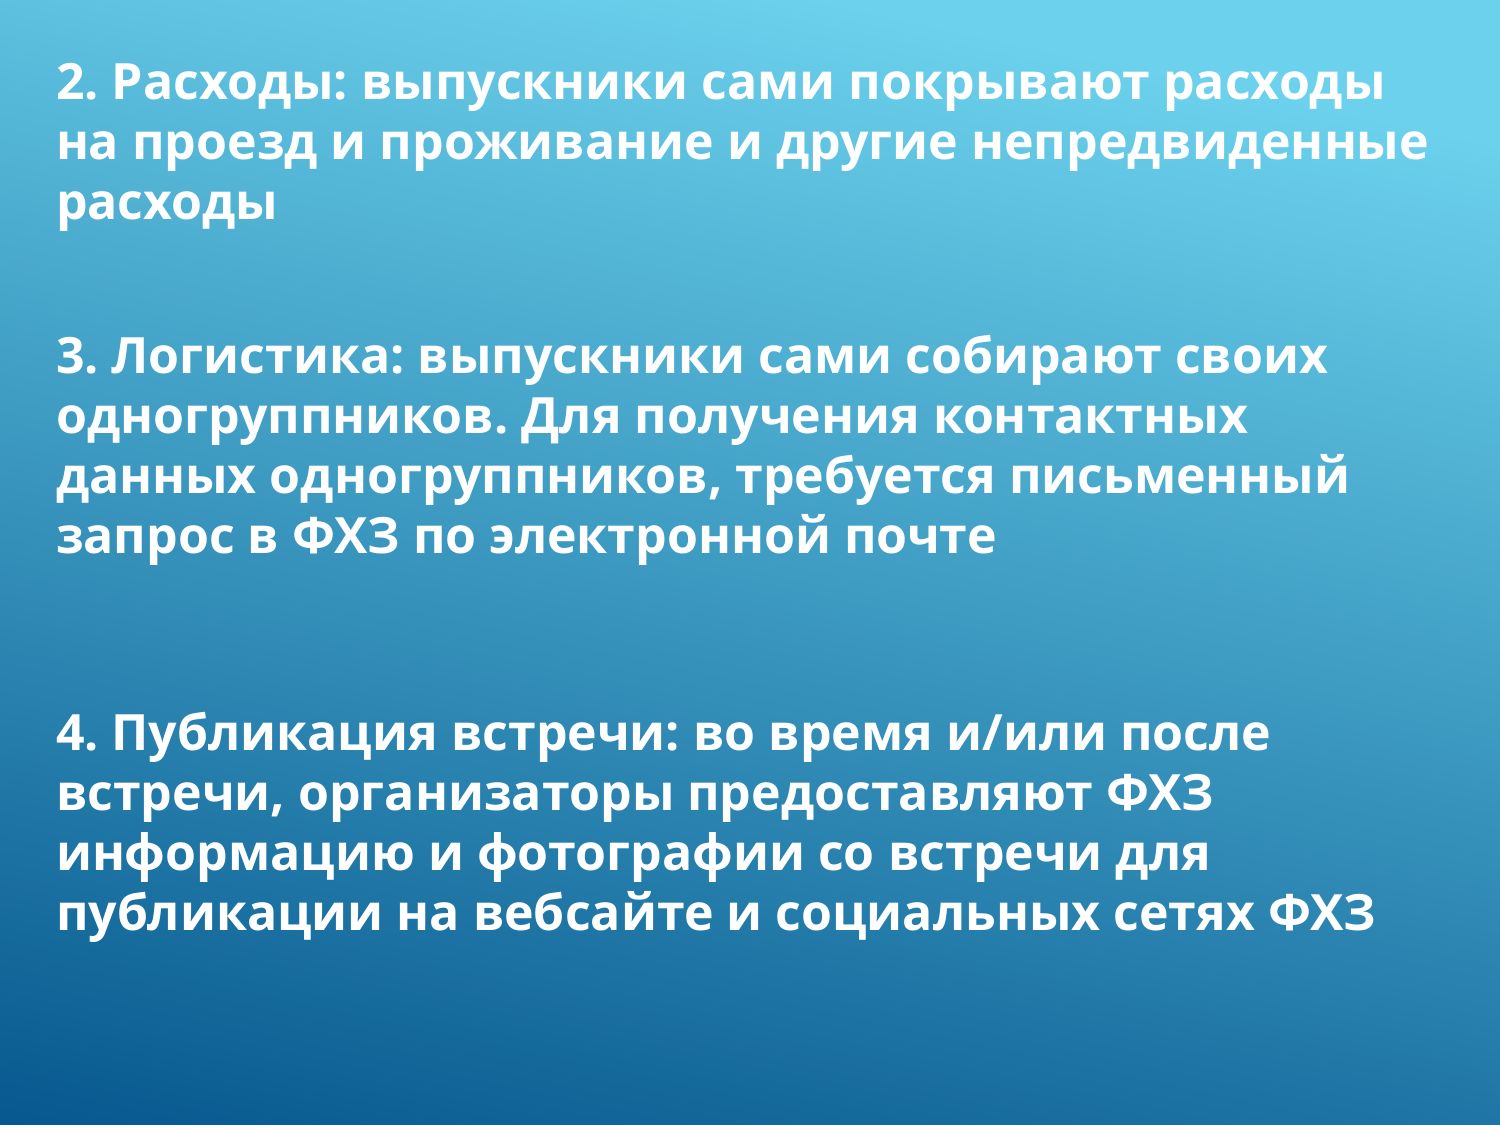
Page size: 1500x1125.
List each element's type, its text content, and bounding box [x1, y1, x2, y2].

text_box 2. Расходы: выпускники сами покрывают расходы на проезд и проживание и другие непредвиденные расходы 3. Логистика: выпускники сами собирают своих одногруппников. Для получения контактных данных одногруппников, требуется письменный запрос в ФХЗ по электронной почте 4. Публикация встречи: во время и/или после встречи, организаторы предоставляют ФХЗ информацию и фотографии со встречи для публикации на вебсайте и социальных сетях ФХЗ [41, 42, 1471, 948]
